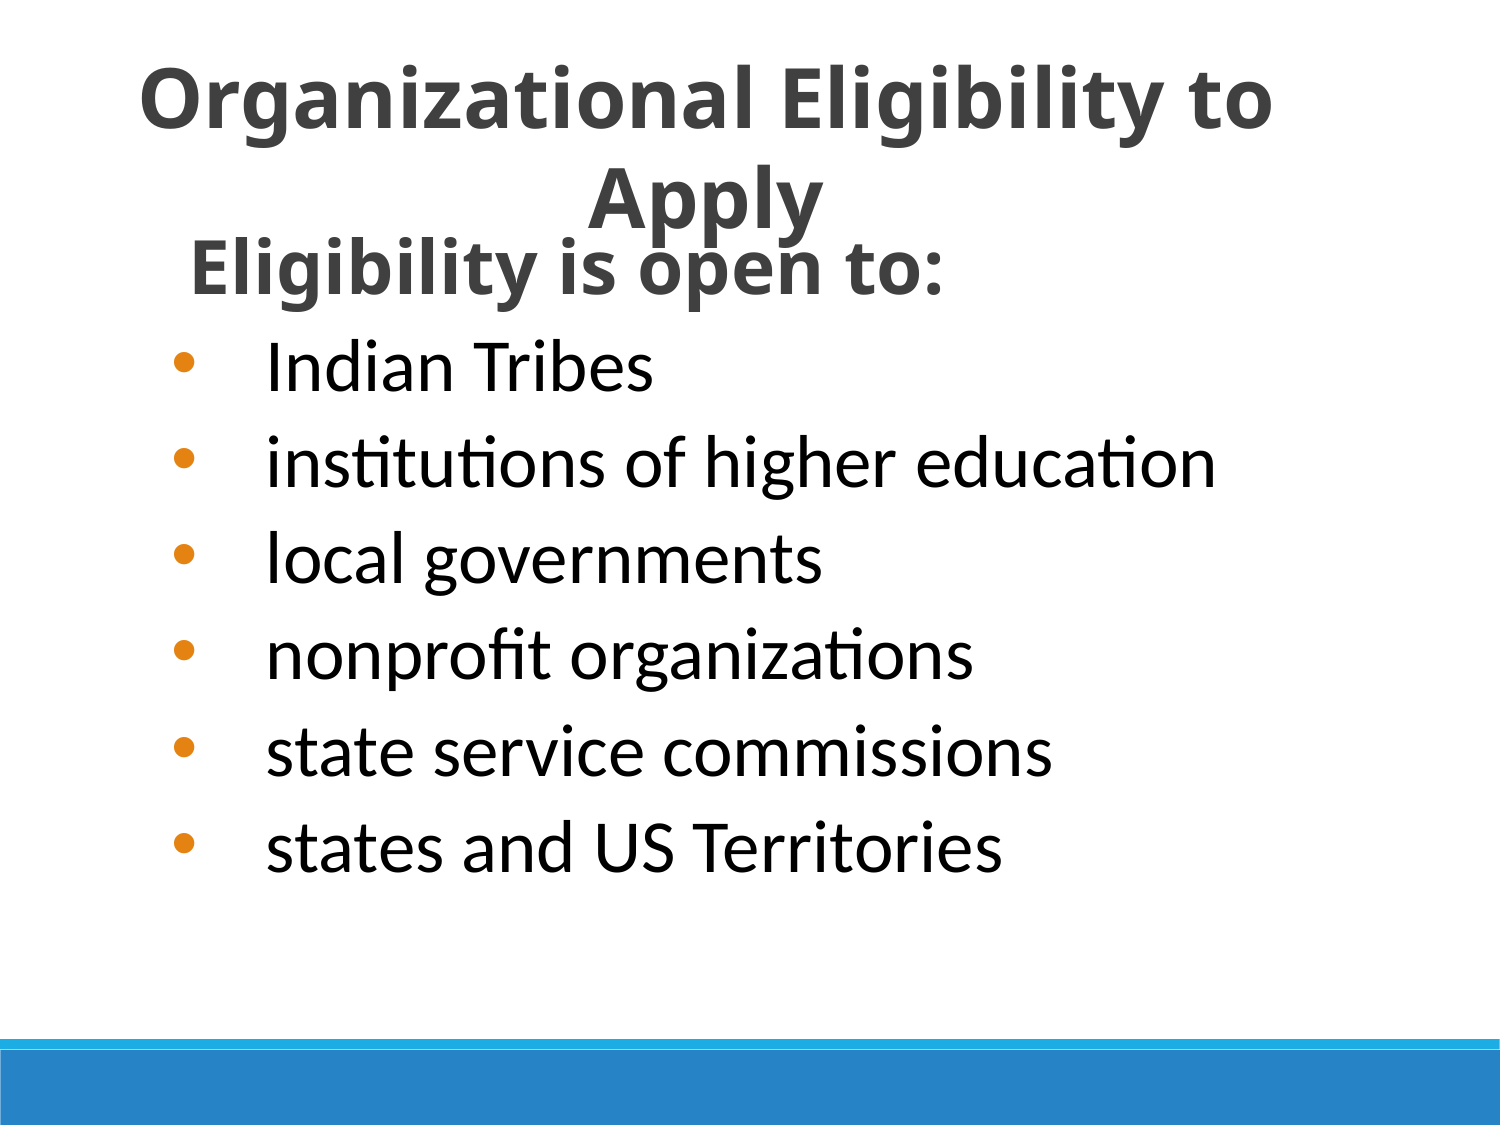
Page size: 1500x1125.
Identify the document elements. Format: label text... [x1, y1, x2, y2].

text_box Organizational Eligibility to Apply [87, 37, 1325, 212]
text_box Eligibility is open to: Indian Tribes institutions of higher education local governments nonprofit organizations state service commissions states and US Territories [37, 212, 1450, 895]
